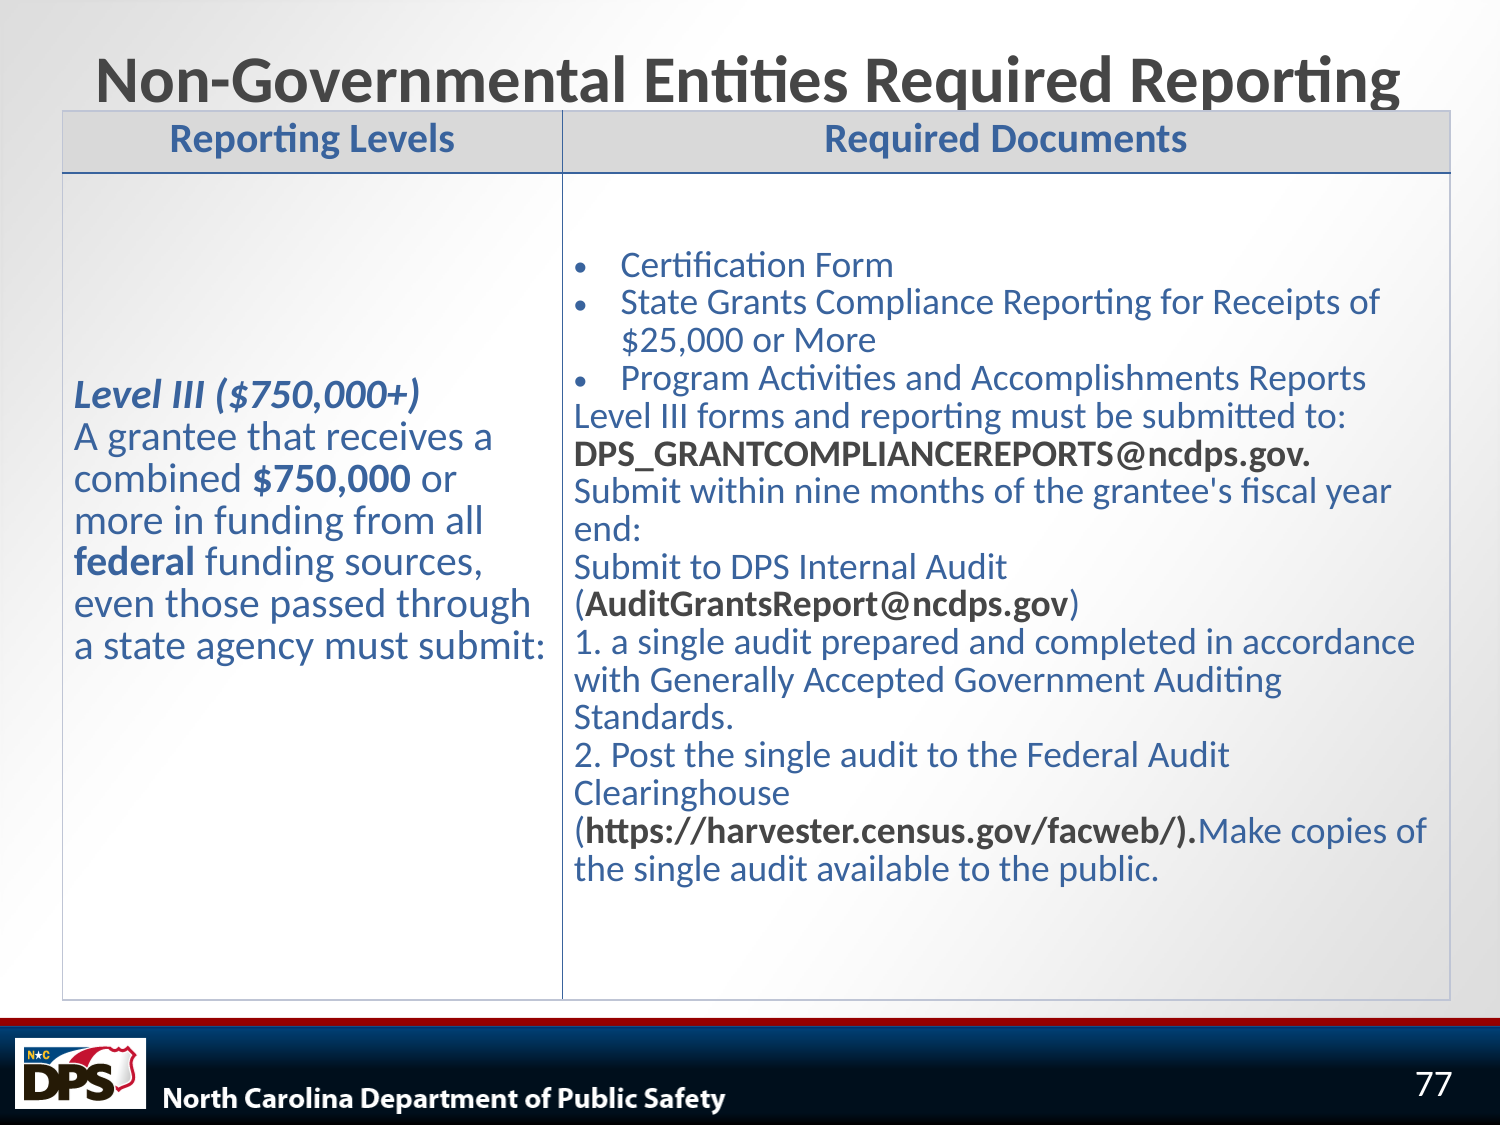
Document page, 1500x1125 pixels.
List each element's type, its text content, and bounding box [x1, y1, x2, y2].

table_cell Level III ($750,000+) A grantee that receives a combined $750,000 or more in funding from all federal funding sources, even those passed through a state agency must submit: [63, 174, 562, 999]
title Non-Governmental Entities Required Reporting [62, 41, 1450, 110]
table_header Required Documents [563, 112, 1449, 172]
text_box 77 [1399, 1051, 1479, 1111]
picture [0, 0, 1500, 1125]
table_cell Certification Form State Grants Compliance Reporting for Receipts of $25,000 or More Program Activities and Accomplishments Reports Level III forms and reporting must be submitted to: DPS_GRANTCOMPLIANCEREPORTS@ncdps.gov. Submit within nine months of the grantee's fiscal year end: Submit to DPS Internal Audit (AuditGrantsReport@ncdps.gov) 1. a single audit prepared and completed in accordance with Generally Accepted Government Auditing Standards. 2. Post the single audit to the Federal Audit Clearinghouse (https://harvester.census.gov/facweb/).Make copies of the single audit available to the public. [563, 174, 1449, 999]
table_header Reporting Levels [63, 112, 562, 172]
